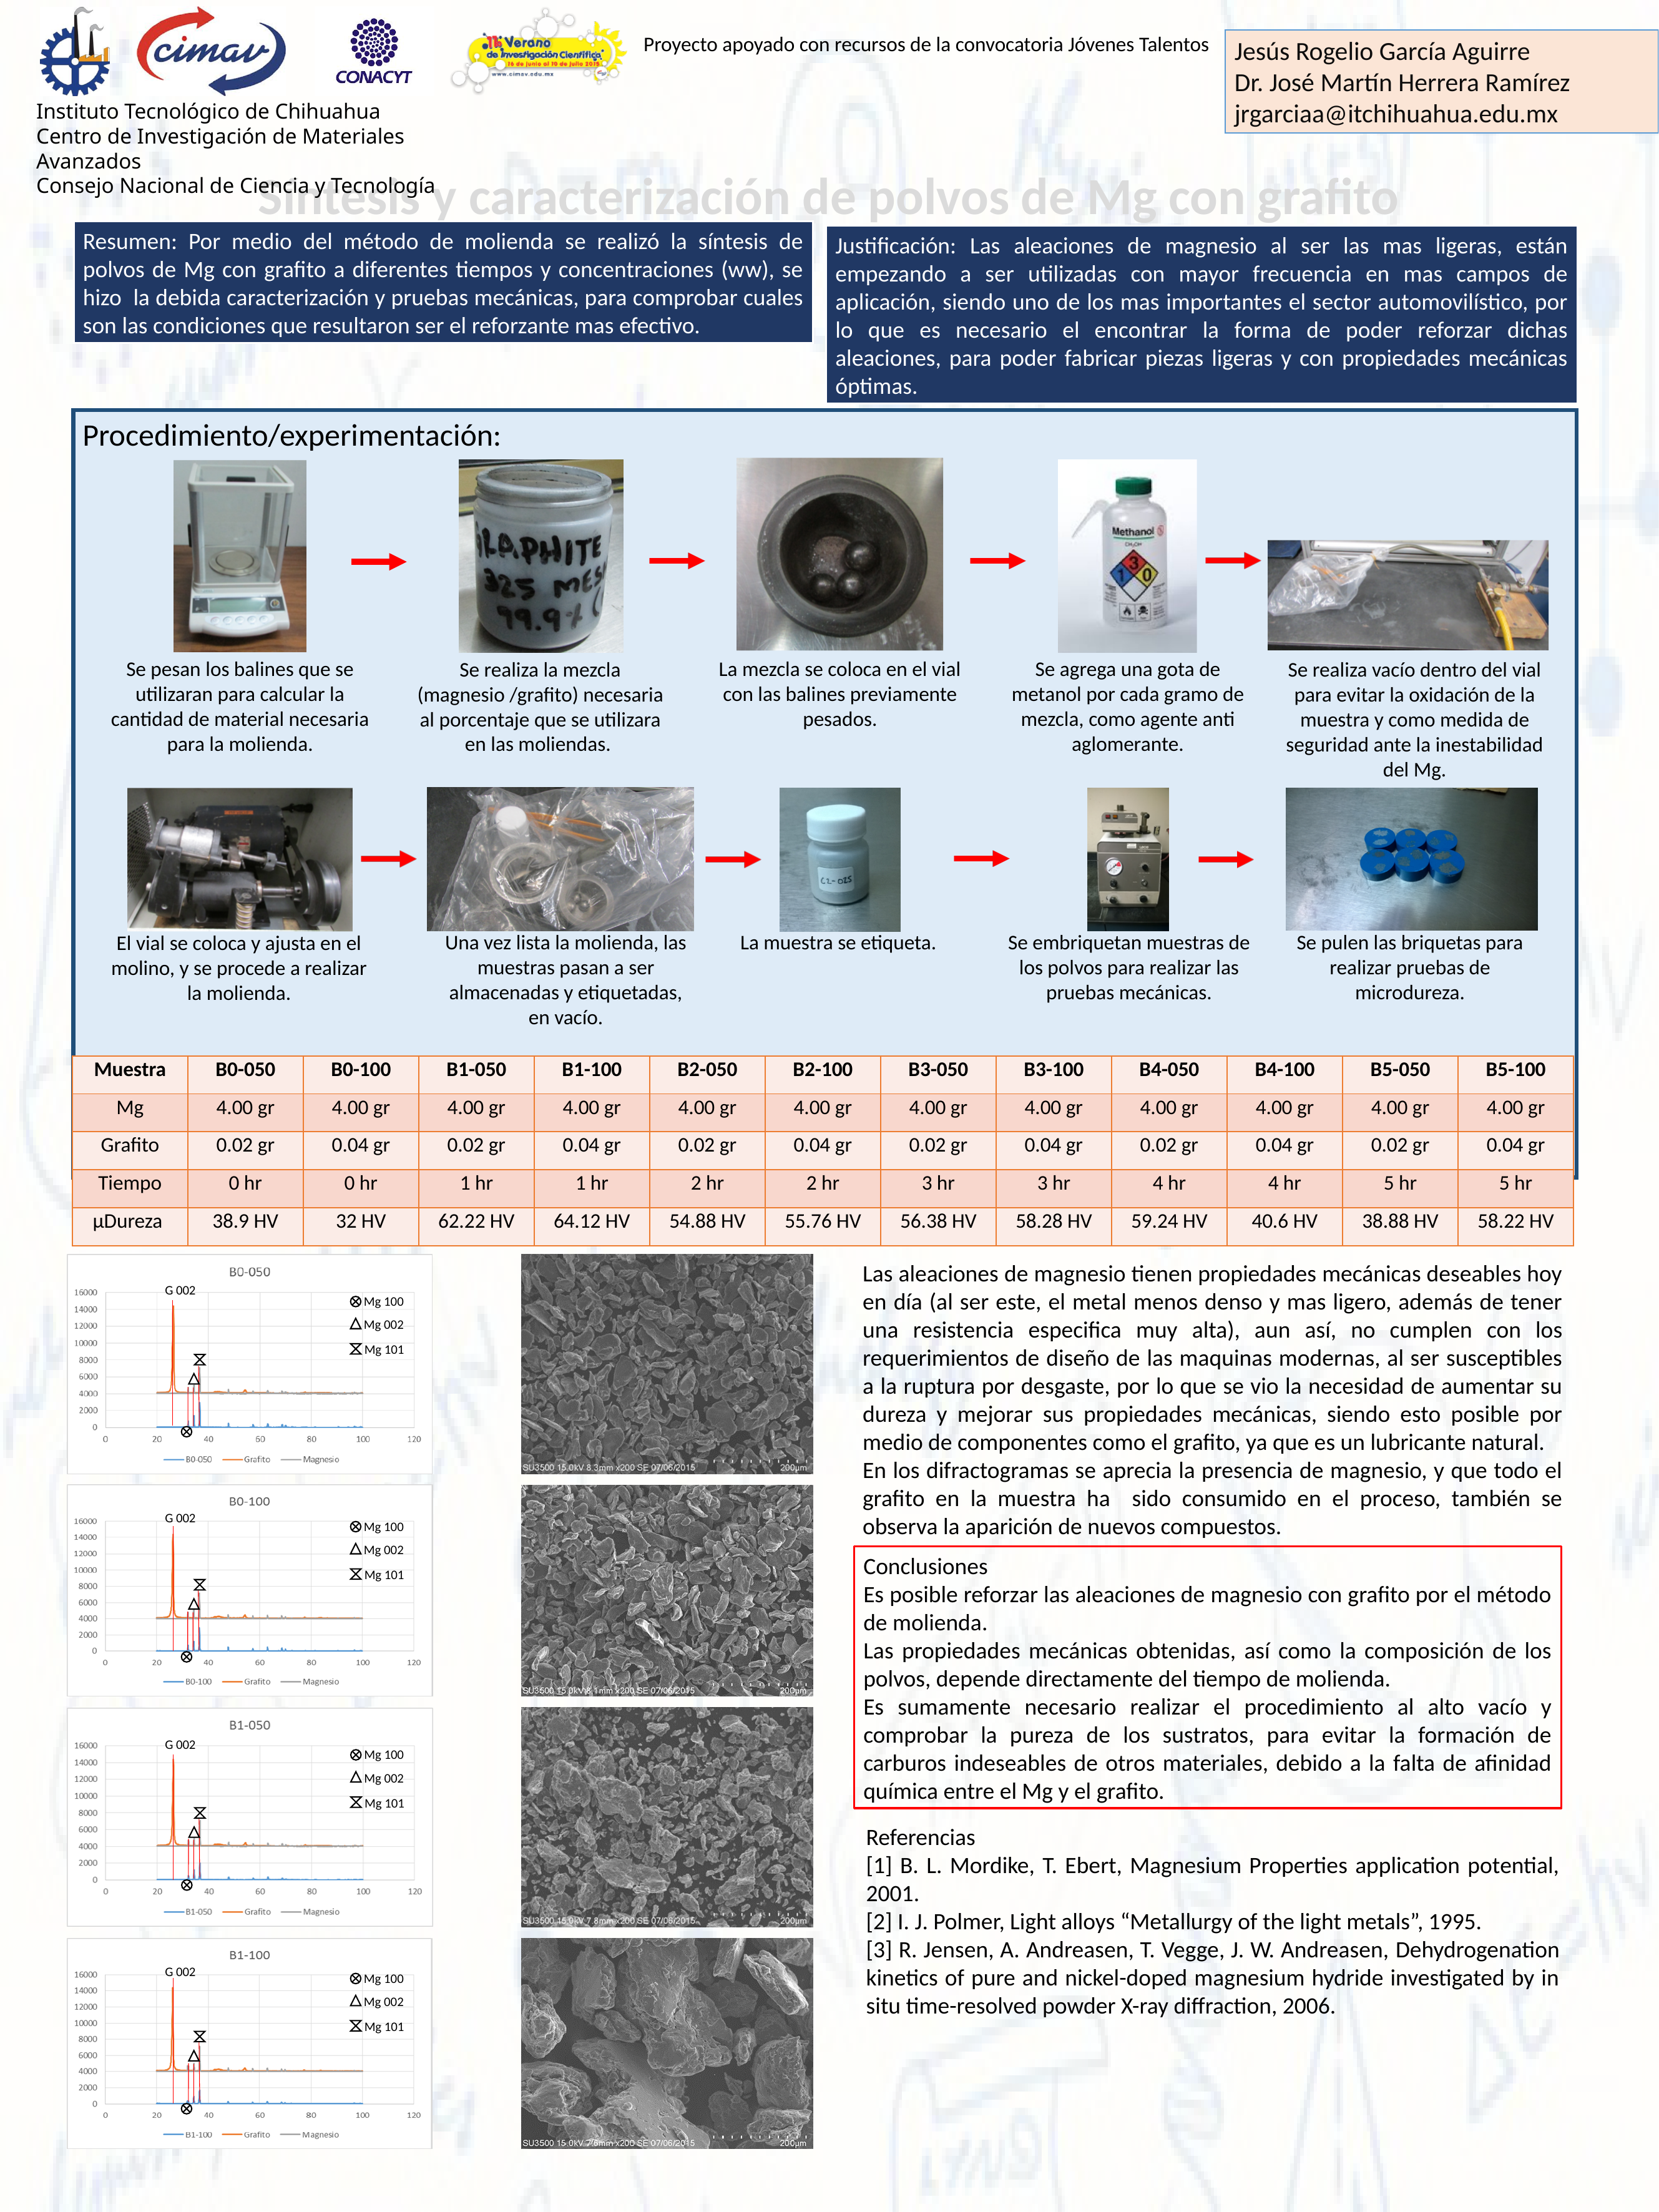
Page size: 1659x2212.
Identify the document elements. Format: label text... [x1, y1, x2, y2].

table_cell 4.00 gr [188, 1094, 303, 1131]
table_cell 62.22 HV [419, 1208, 534, 1245]
text_box Se pesan los balines que se utilizaran para calcular la cantidad de material necesaria para la molienda. [101, 651, 379, 760]
table_cell 54.88 HV [650, 1208, 765, 1245]
picture [521, 1938, 813, 2149]
table_cell Grafito [73, 1132, 187, 1169]
text_box Instituto Tecnológico de Chihuahua Centro de Investigación de Materiales Avanzados Consejo Nacional de Ciencia y Tecnología [27, 93, 511, 202]
picture [174, 460, 307, 653]
text_box Se embriquetan muestras de los polvos para realizar las pruebas mecánicas. [990, 924, 1268, 1009]
table_cell 4.00 gr [304, 1094, 418, 1131]
table_cell 40.6 HV [1228, 1208, 1342, 1245]
table_cell 0.02 gr [650, 1132, 765, 1169]
picture [1286, 788, 1538, 931]
table_cell 0.02 gr [1343, 1132, 1457, 1169]
table_cell 58.22 HV [1459, 1208, 1573, 1245]
table_cell Mg [73, 1094, 187, 1131]
picture [736, 458, 944, 652]
table_cell 64.12 HV [535, 1208, 649, 1245]
text_box Las aleaciones de magnesio tienen propiedades mecánicas deseables hoy en día (al ser este, el metal menos denso y mas ligero, además de tener una resistencia especifica muy alta), aun así, no cumplen con los requerimientos de diseño de las maquinas modernas, al ser susceptibles a la ruptura por desgaste, por lo que se vio la necesidad de aumentar su dureza y mejorar sus propiedades mecánicas, siendo esto posible por medio de componentes como el grafito, ya que es un lubricante natural. En los difractogramas se aprecia la presencia de magnesio, y que todo el grafito en la muestra ha sido consumido en el proceso, también se observa la aparición de nuevos compuestos. [853, 1253, 1573, 1544]
table_cell 0.02 gr [188, 1132, 303, 1169]
picture [459, 459, 624, 653]
table_cell 3 hr [997, 1170, 1111, 1207]
table_header B1-050 [419, 1057, 534, 1094]
table_cell Tiempo [73, 1170, 187, 1207]
picture [361, 787, 694, 931]
table_cell 0.04 gr [997, 1132, 1111, 1169]
table_cell 55.76 HV [766, 1208, 880, 1245]
text_box Procedimiento/experimentación: [73, 409, 1577, 1178]
table_cell 0.04 gr [1228, 1132, 1342, 1169]
table_header B3-050 [881, 1057, 996, 1094]
picture [1205, 540, 1549, 652]
table_cell 59.24 HV [1112, 1208, 1226, 1245]
table_cell 38.9 HV [188, 1208, 303, 1245]
picture [67, 1254, 433, 1474]
table_cell 4 hr [1112, 1170, 1226, 1207]
table_cell 4.00 gr [1459, 1094, 1573, 1131]
table_cell 56.38 HV [881, 1208, 996, 1245]
table_cell 2 hr [650, 1170, 765, 1207]
table_header Muestra [73, 1057, 187, 1094]
table_cell 4.00 gr [766, 1094, 880, 1131]
picture [67, 1484, 433, 1696]
picture [449, 6, 627, 96]
table_cell 32 HV [304, 1208, 418, 1245]
table_cell 0.04 gr [535, 1132, 649, 1169]
table_cell 0 hr [188, 1170, 303, 1207]
table_cell 0.02 gr [881, 1132, 996, 1169]
table_cell 4 hr [1228, 1170, 1342, 1207]
picture [649, 544, 723, 579]
table_header B5-050 [1343, 1057, 1457, 1094]
text_box El vial se coloca y ajusta en el molino, y se procede a realizar la molienda. [100, 924, 378, 1009]
picture [780, 788, 901, 932]
table_cell 0 hr [304, 1170, 418, 1207]
table_cell 4.00 gr [535, 1094, 649, 1131]
table_cell 1 hr [419, 1170, 534, 1207]
picture [705, 842, 779, 877]
picture [67, 1707, 433, 1927]
picture [315, 6, 434, 96]
picture [521, 1707, 813, 1927]
table_header B2-100 [766, 1057, 880, 1094]
table_cell μDureza [73, 1208, 187, 1245]
table_header B3-100 [997, 1057, 1111, 1094]
picture [954, 841, 1027, 876]
text_box Referencias [1] B. L. Mordike, T. Ebert, Magnesium Properties application potential, 2001. [2] I. J. Polmer, Light alloys “Metallurgy of the light metals”, 1995. [3] R. Jensen, A. Andreasen, T. Vegge, J. W. Andreasen, Dehydrogenation kinetics of pure and nickel-doped magnesium hydride investigated by in situ time-resolved powder X-ray diffraction, 2006. [856, 1817, 1569, 2024]
table_header B5-100 [1459, 1057, 1573, 1094]
table_header B4-050 [1112, 1057, 1226, 1094]
text_box La mezcla se coloca en el vial con las balines previamente pesados. [701, 651, 979, 735]
table_cell 5 hr [1459, 1170, 1573, 1207]
picture [137, 6, 286, 96]
text_box Resumen: Por medio del método de molienda se realizó la síntesis de polvos de Mg con grafito a diferentes tiempos y concentraciones (ww), se hizo la debida caracterización y pruebas mecánicas, para comprobar cuales son las condiciones que resultaron ser el reforzante mas efectivo. [73, 220, 814, 344]
table_cell 4.00 gr [419, 1094, 534, 1131]
picture [1198, 842, 1271, 877]
table_cell 0.02 gr [1112, 1132, 1226, 1169]
table_cell 4.00 gr [881, 1094, 996, 1131]
text_box Conclusiones Es posible reforzar las aleaciones de magnesio con grafito por el método de molienda. Las propiedades mecánicas obtenidas, así como la composición de los polvos, depende directamente del tiempo de molienda. Es sumamente necesario realizar el procedimiento al alto vacío y comprobar la pureza de los sustratos, para evitar la formación de carburos indeseables de otros materiales, debido a la falta de afinidad química entre el Mg y el grafito. [854, 1546, 1562, 1809]
table_header B0-050 [188, 1057, 303, 1094]
table_cell 3 hr [881, 1170, 996, 1207]
table_cell 1 hr [535, 1170, 649, 1207]
picture [970, 544, 1044, 579]
picture [1058, 459, 1197, 653]
picture [1087, 788, 1169, 931]
table_cell 4.00 gr [1343, 1094, 1457, 1131]
table_cell 4.00 gr [1112, 1094, 1226, 1131]
picture [127, 788, 353, 932]
text_box Se pulen las briquetas para realizar pruebas de microdureza. [1271, 924, 1549, 1009]
text_box Síntesis y caracterización de polvos de Mg con grafito [248, 157, 1410, 230]
picture [40, 7, 110, 96]
table_header B4-100 [1228, 1057, 1342, 1094]
table_cell 58.28 HV [997, 1208, 1111, 1245]
table_cell 4.00 gr [1228, 1094, 1342, 1131]
table_cell 2 hr [766, 1170, 880, 1207]
picture [521, 1485, 813, 1696]
table_cell 0.04 gr [766, 1132, 880, 1169]
picture [521, 1254, 813, 1474]
text_box Se realiza la mezcla (magnesio /grafito) necesaria al porcentaje que se utilizara en las moliendas. [401, 651, 680, 760]
text_box Una vez lista la molienda, las muestras pasan a ser almacenadas y etiquetadas, en vacío. [427, 924, 705, 1034]
table_cell 0.04 gr [304, 1132, 418, 1169]
text_box Justificación: Las aleaciones de magnesio al ser las mas ligeras, están empezando a ser utilizadas con mayor frecuencia en mas campos de aplicación, siendo uno de los mas importantes el sector automovilístico, por lo que es necesario el encontrar la forma de poder reforzar dichas aleaciones, para poder fabricar piezas ligeras y con propiedades mecánicas óptimas. [825, 225, 1578, 404]
table_cell 4.00 gr [650, 1094, 765, 1131]
table_cell 4.00 gr [997, 1094, 1111, 1131]
table_cell 0.04 gr [1459, 1132, 1573, 1169]
table_cell 0.02 gr [419, 1132, 534, 1169]
text_box Se agrega una gota de metanol por cada gramo de mezcla, como agente anti aglomerante. [989, 651, 1267, 760]
text_box La muestra se etiqueta. [699, 924, 977, 959]
table_header B0-100 [304, 1057, 418, 1094]
table_cell 38.88 HV [1343, 1208, 1457, 1245]
picture [67, 1938, 433, 2149]
table_header B2-050 [650, 1057, 765, 1094]
text_box Proyecto apoyado con recursos de la convocatoria Jóvenes Talentos [634, 26, 1464, 61]
text_box Jesús Rogelio García Aguirre Dr. José Martín Herrera Ramírez jrgarciaa@itchihuahua.edu.mx [1225, 29, 1659, 134]
text_box Se realiza vacío dentro del vial para evitar la oxidación de la muestra y como medida de seguridad ante la inestabilidad del Mg. [1276, 652, 1554, 786]
table_cell 5 hr [1343, 1170, 1457, 1207]
table_header B1-100 [535, 1057, 649, 1094]
